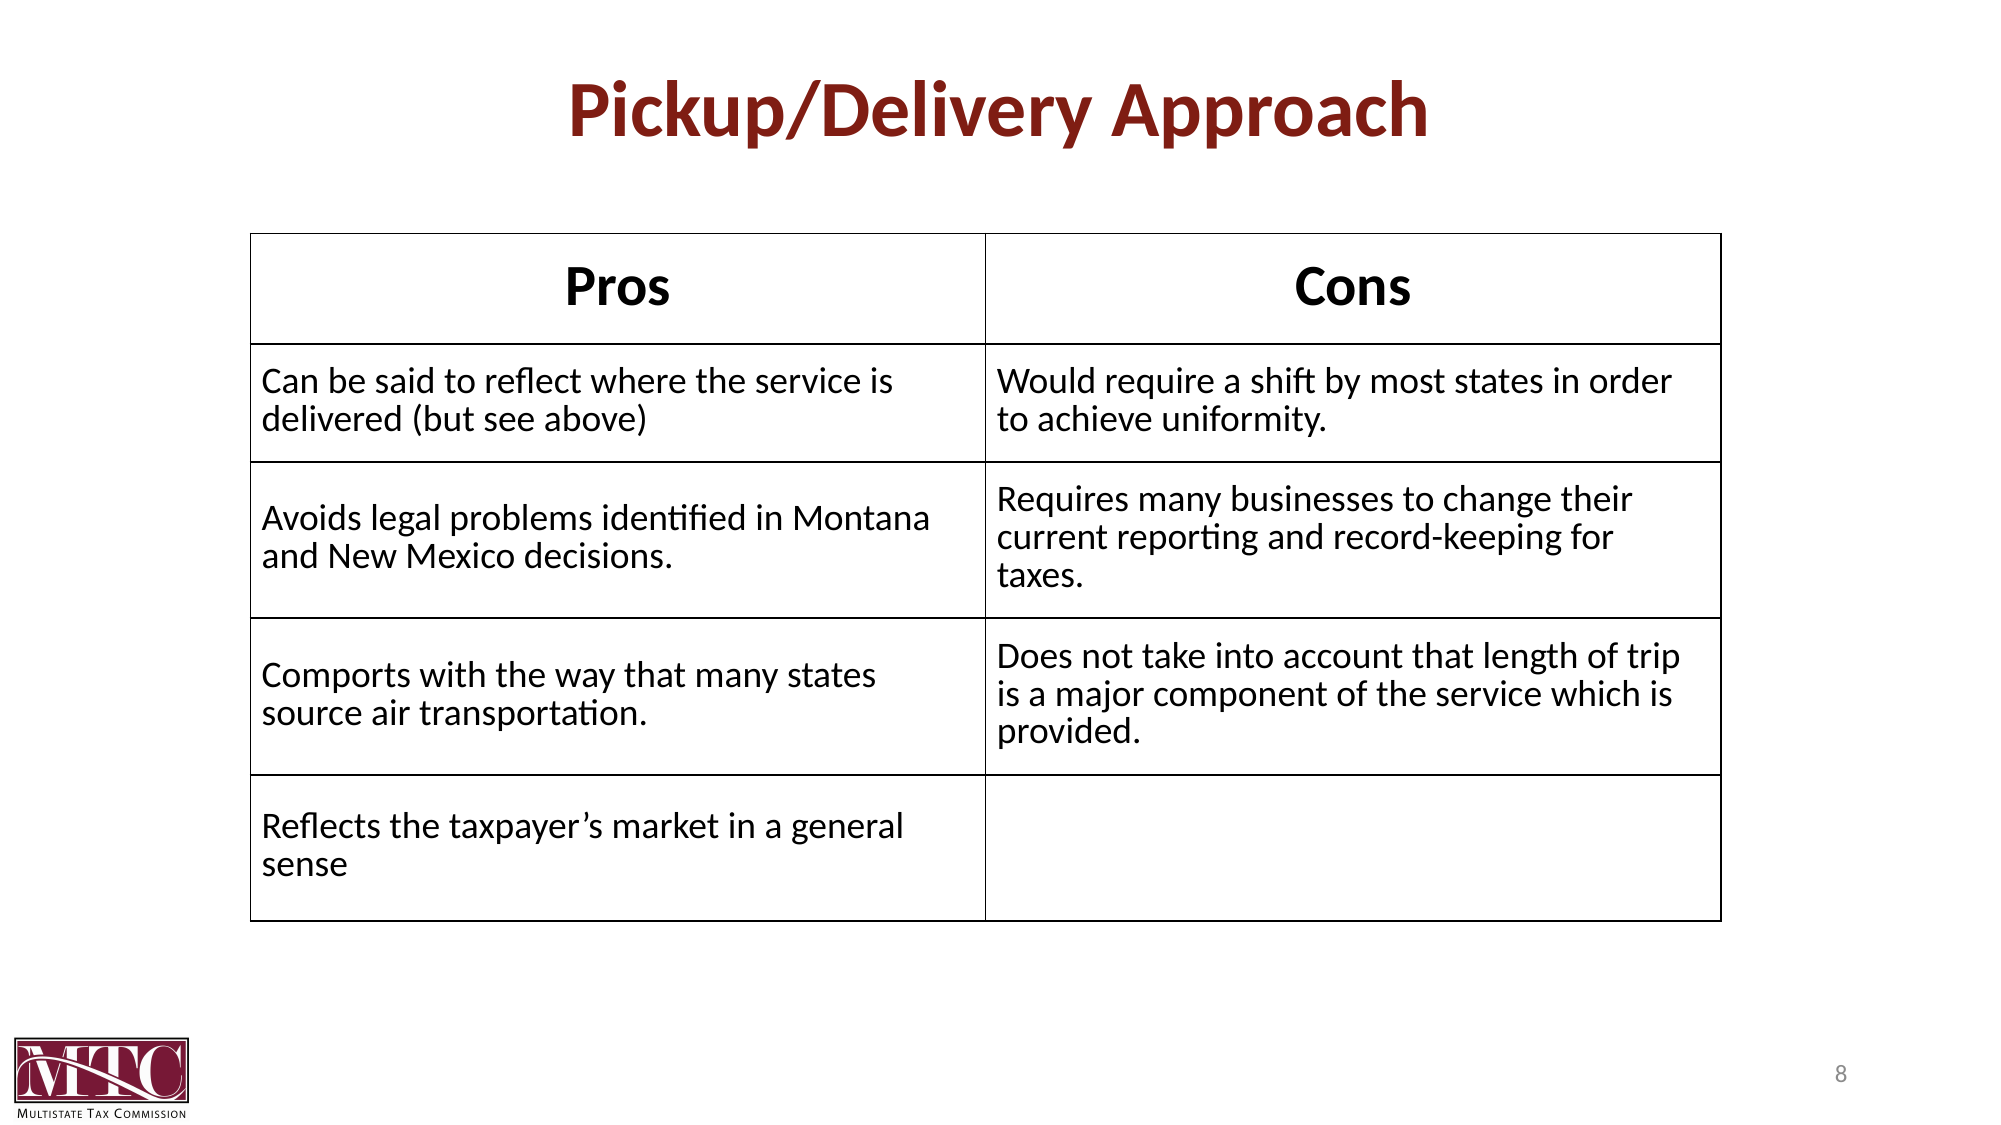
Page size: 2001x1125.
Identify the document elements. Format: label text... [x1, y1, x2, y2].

picture [13, 1036, 190, 1125]
table_header Pros [251, 234, 985, 343]
slide_number 8 [1412, 1042, 1863, 1103]
title Pickup/Delivery Approach [0, 59, 2000, 161]
table_cell Would require a shift by most states in order to achieve uniformity. [986, 345, 1720, 461]
table_cell Reflects the taxpayer’s market in a general sense [251, 776, 985, 920]
table_cell Requires many businesses to change their current reporting and record-keeping for taxes. [986, 463, 1720, 617]
table_header Cons [986, 234, 1720, 343]
table_cell Comports with the way that many states source air transportation. [251, 619, 985, 774]
table_cell [986, 776, 1720, 920]
table_cell Avoids legal problems identified in Montana and New Mexico decisions. [251, 463, 985, 617]
table_cell Does not take into account that length of trip is a major component of the service which is provided. [986, 619, 1720, 774]
table_cell Can be said to reflect where the service is delivered (but see above) [251, 345, 985, 461]
